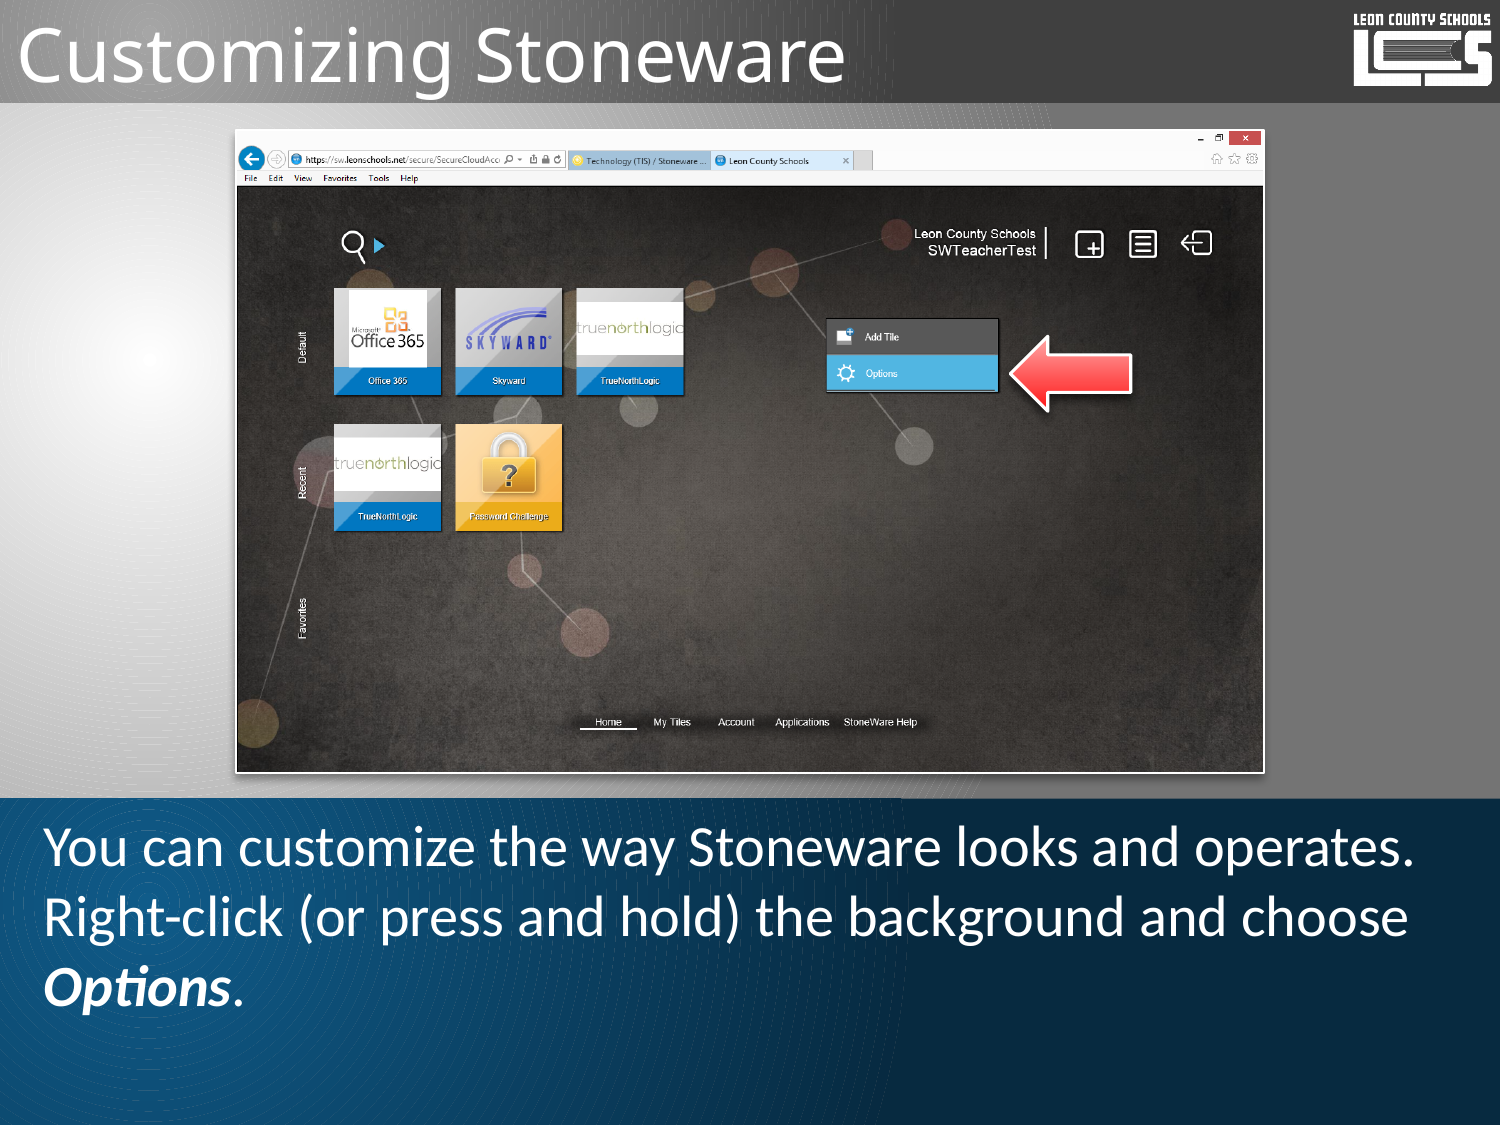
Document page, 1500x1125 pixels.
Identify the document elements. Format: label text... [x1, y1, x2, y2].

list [236, 131, 1264, 773]
list You can customize the way Stoneware looks and operates. Right-click (or press and hold) the background and choose Options. [29, 800, 1471, 1099]
title Customizing Stoneware [1, 1, 1160, 104]
picture [1350, 12, 1494, 87]
